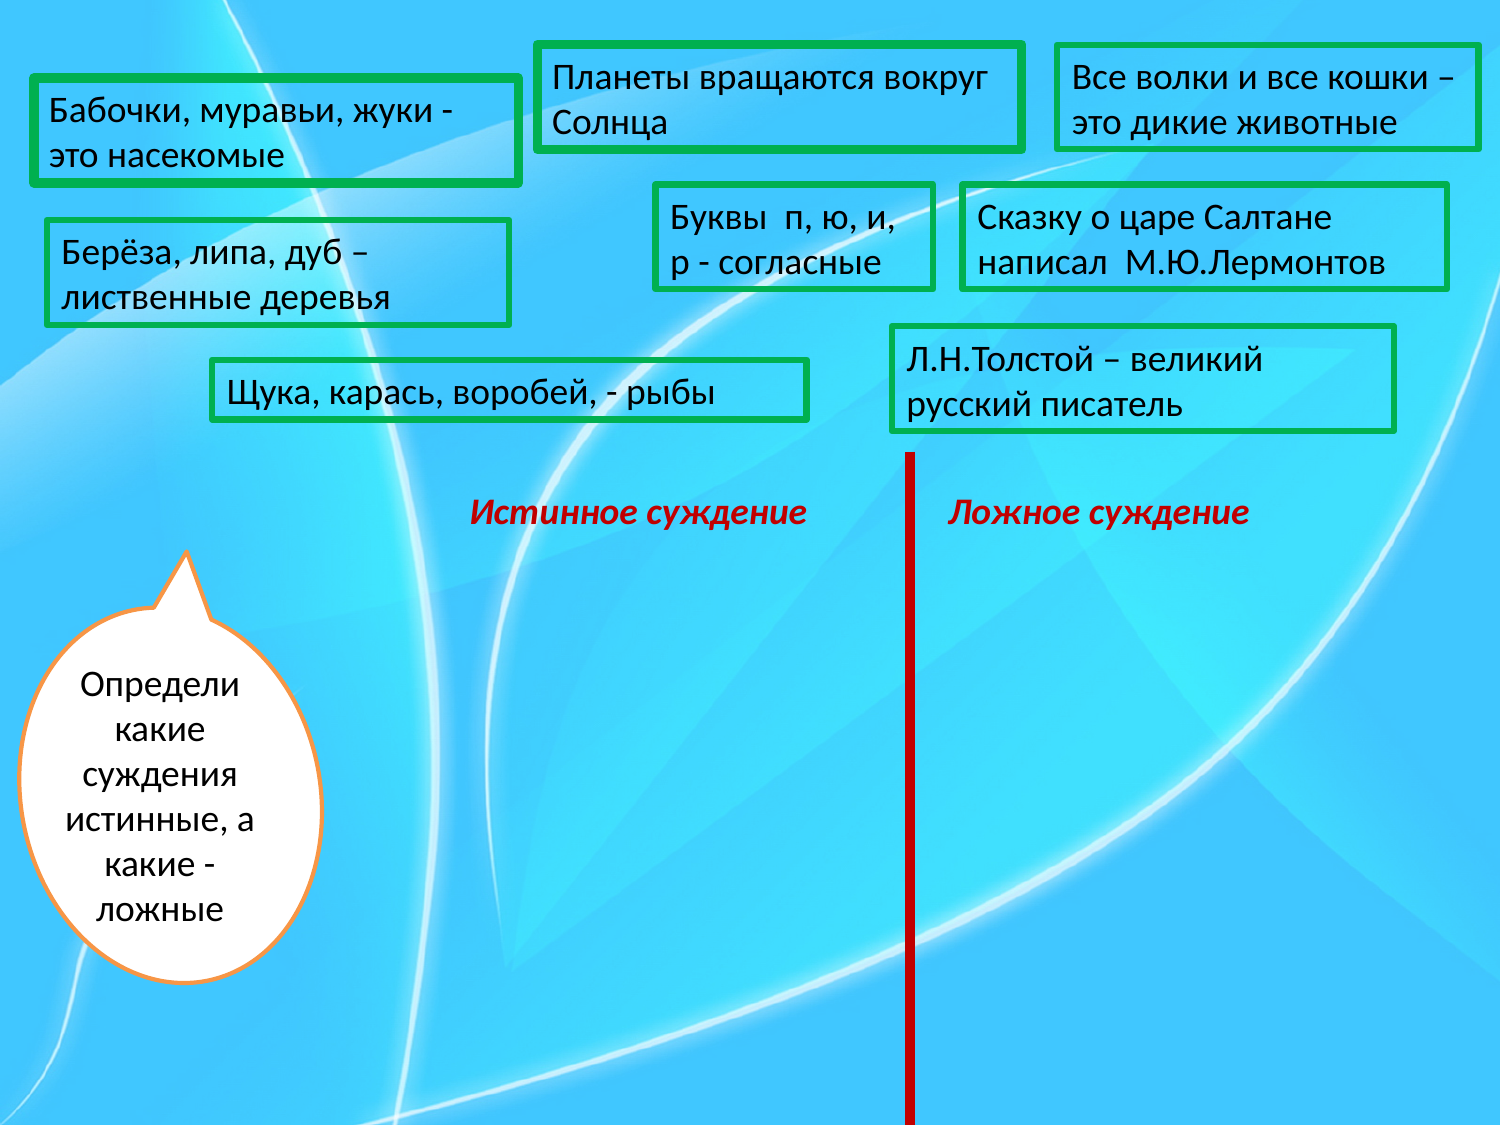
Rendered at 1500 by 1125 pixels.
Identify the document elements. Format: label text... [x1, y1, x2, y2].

text_box Истинное суждение [454, 479, 845, 540]
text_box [20, 606, 321, 985]
text_box Бабочки, муравьи, жуки - это насекомые [33, 78, 519, 183]
text_box Планеты вращаются вокруг Солнца [537, 44, 1022, 150]
text_box Берёза, липа, дуб – лиственные деревья [46, 220, 510, 325]
text_box Щука, карась, воробей, - рыбы [212, 359, 807, 420]
text_box Ложное суждение [933, 479, 1447, 540]
text_box Л.Н.Толстой – великий русский писатель [891, 326, 1394, 431]
text_box Буквы п, ю, и, р - согласные [655, 184, 934, 290]
text_box Все волки и все кошки – это дикие животные [1057, 44, 1479, 150]
text_box Сказку о царе Салтане написал М.Ю.Лермонтов [962, 184, 1447, 290]
text_box Принтер – это устройство памяти [0, 0, 1500, 1125]
